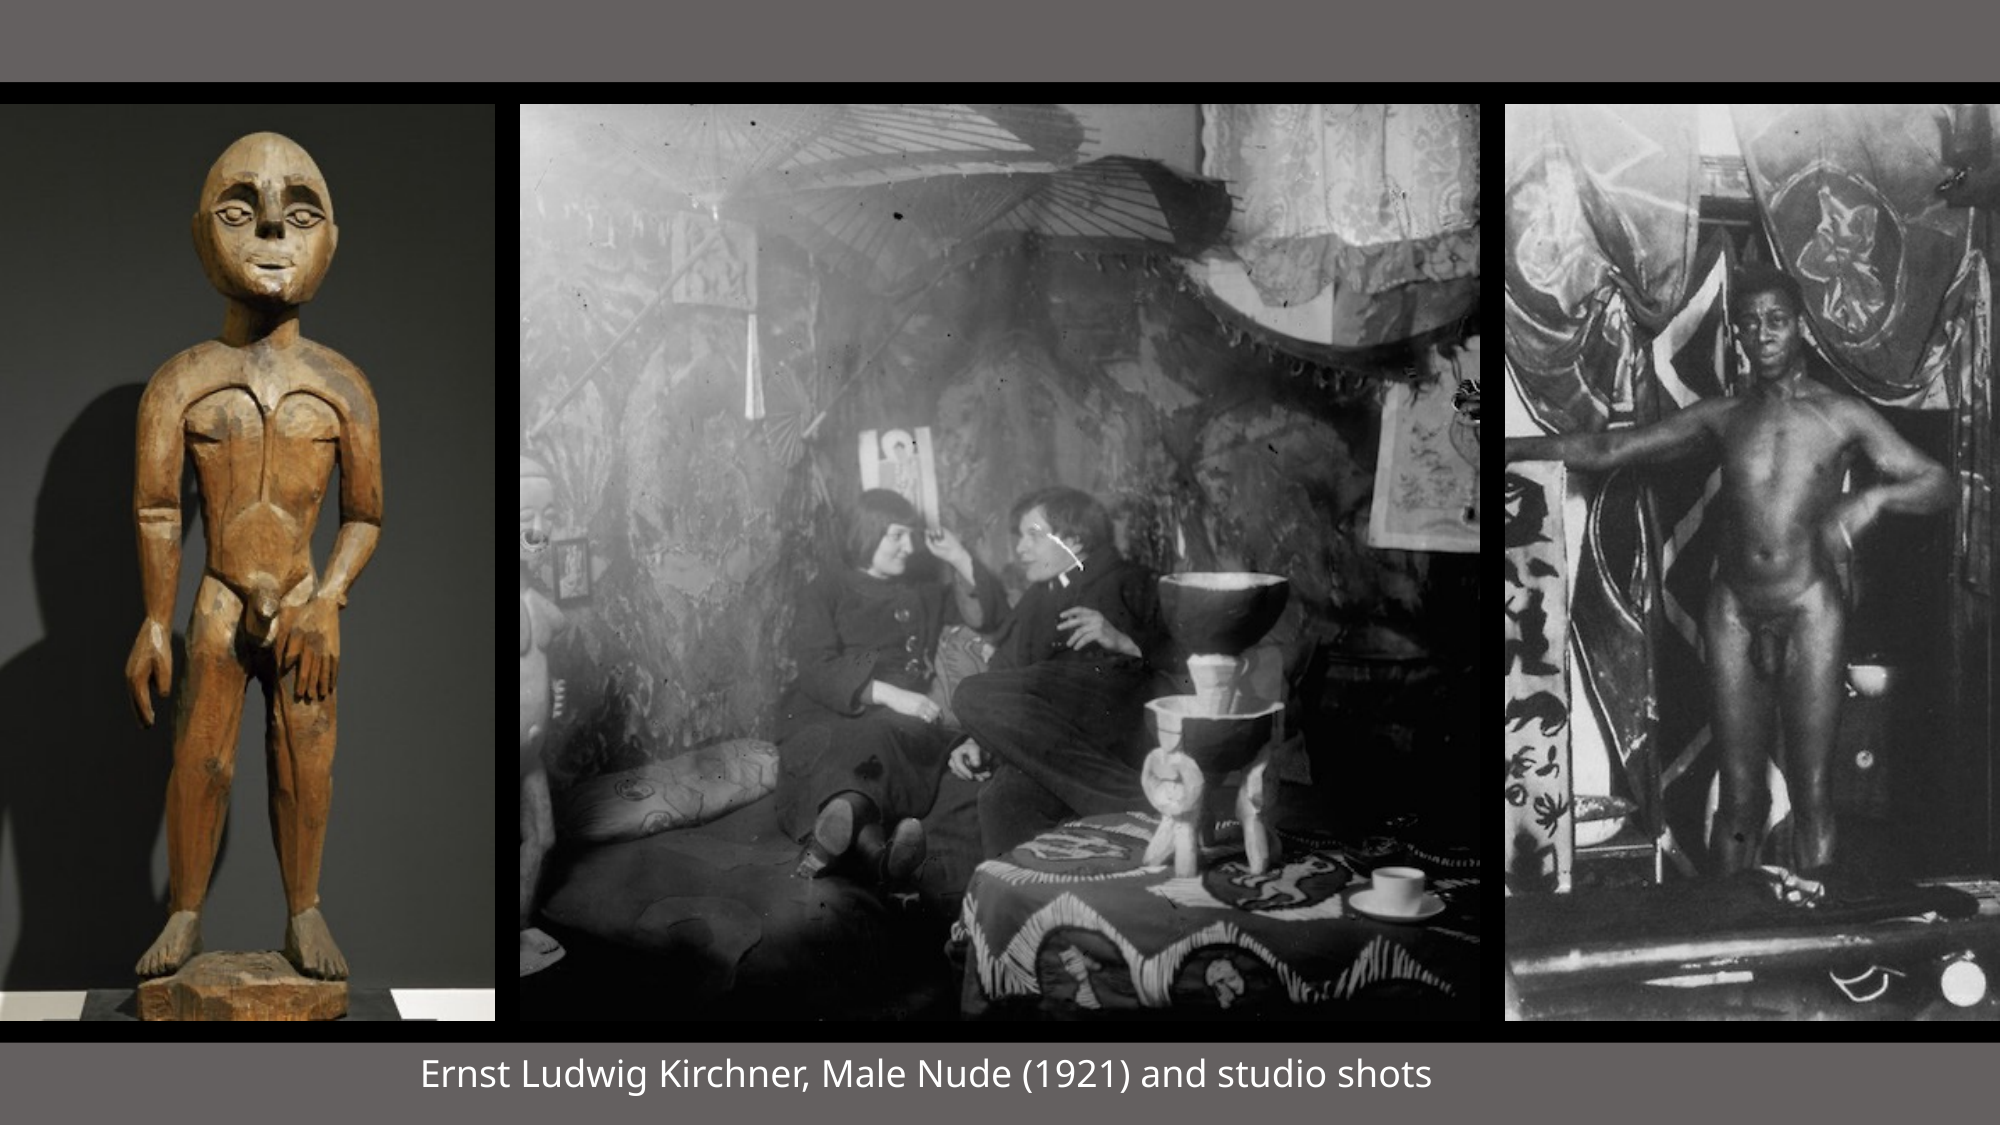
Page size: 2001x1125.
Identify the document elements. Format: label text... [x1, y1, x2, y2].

text_box [0, 0, 2000, 84]
picture [1504, 104, 2000, 1021]
picture [0, 104, 496, 1021]
text_box [0, 1041, 2000, 1125]
text_box Ernst Ludwig Kirchner, Male Nude (1921) and studio shots [405, 1042, 1586, 1103]
picture [519, 104, 1481, 1021]
